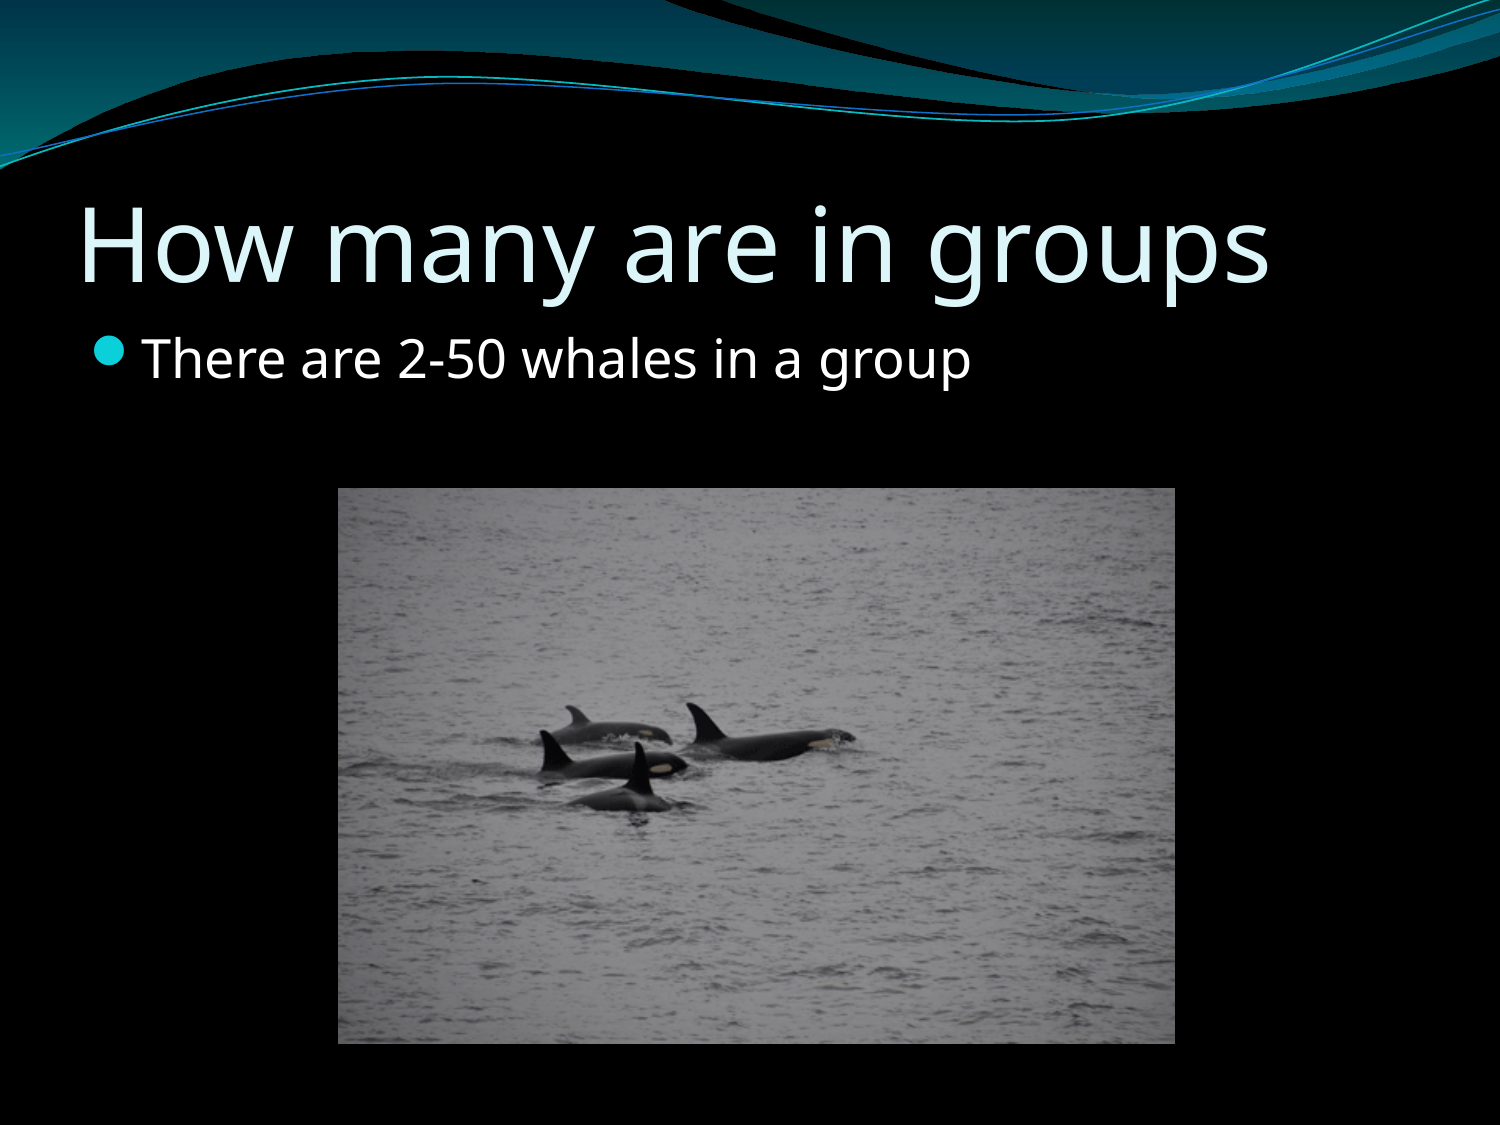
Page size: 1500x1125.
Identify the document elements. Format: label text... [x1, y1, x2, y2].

title How many are in groups [75, 115, 1425, 303]
picture [337, 487, 1176, 1044]
list There are 2-50 whales in a group [75, 317, 1425, 1038]
